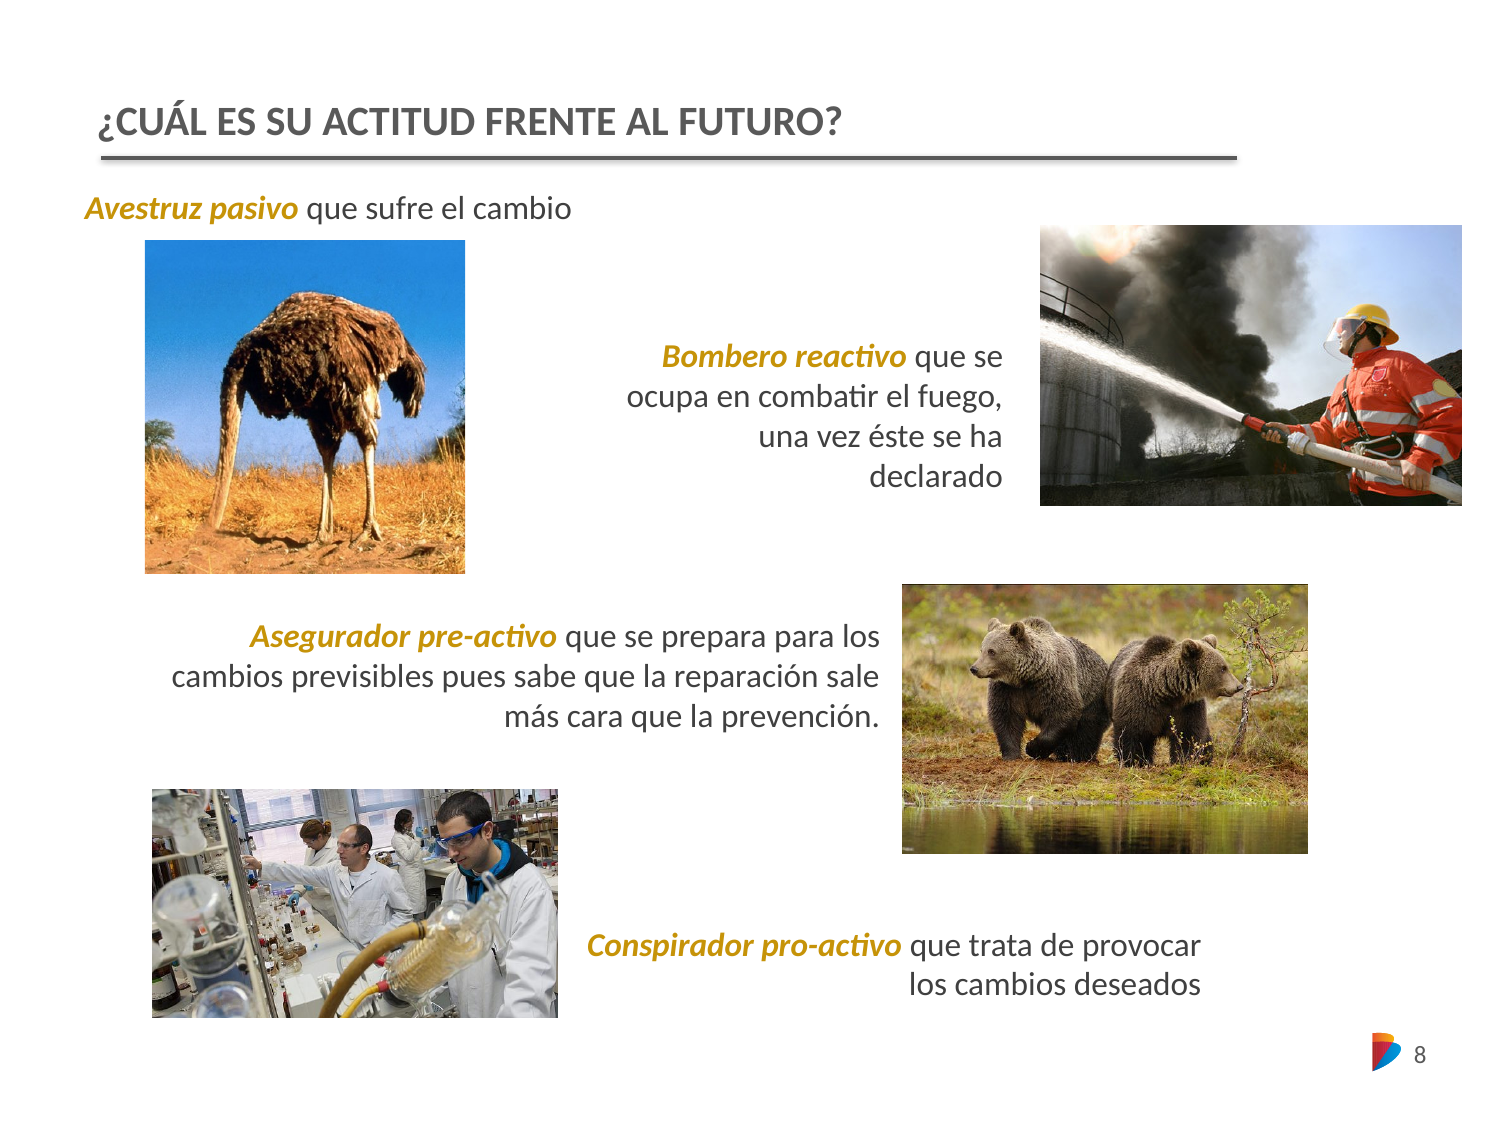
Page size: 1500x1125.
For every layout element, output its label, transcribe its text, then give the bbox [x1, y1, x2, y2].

picture [152, 789, 558, 1018]
text_box Bombero reactivo que se ocupa en combatir el fuego, una vez éste se ha declarado [604, 326, 1018, 502]
text_box Avestruz pasivo que sufre el cambio [69, 178, 588, 234]
text_box Asegurador pre-activo que se prepara para los cambios previsibles pues sabe que la reparación sale más cara que la prevención. [145, 607, 896, 742]
picture [1040, 225, 1462, 506]
list ¿CUÁL ES SU ACTITUD FRENTE AL FUTURO? [81, 86, 1398, 182]
picture [144, 240, 466, 575]
picture [902, 584, 1309, 854]
text_box Conspirador pro-activo que trata de provocar los cambios deseados [563, 915, 1217, 1010]
